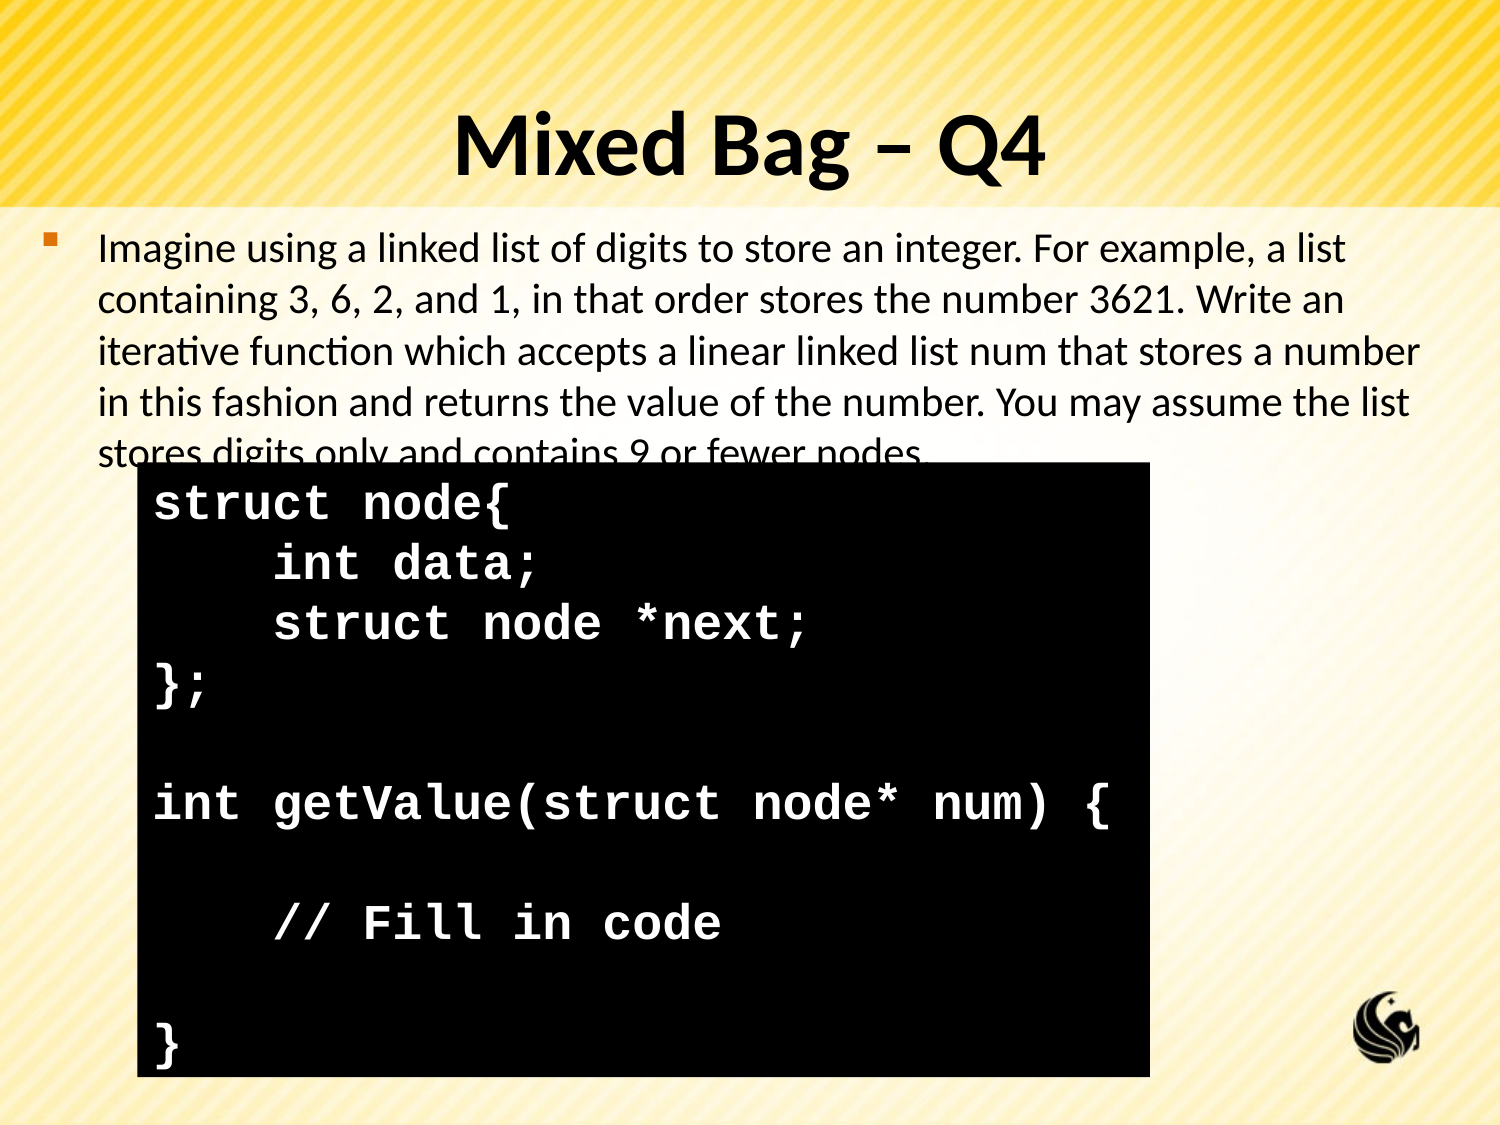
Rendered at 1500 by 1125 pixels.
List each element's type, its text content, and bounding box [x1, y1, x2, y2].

text_box struct node{ int data; struct node *next; }; int getValue(struct node* num) { // Fill in code } [137, 462, 1150, 1078]
picture [0, 0, 1500, 1125]
title Mixed Bag – Q4 [74, 44, 1426, 212]
list Imagine using a linked list of digits to store an integer. For example, a list containing 3, 6, 2, and 1, in that order stores the number 3621. Write an iterative function which accepts a linear linked list num that stores a number in this fashion and returns the value of the number. You may assume the list stores digits only and contains 9 or fewer nodes. [24, 212, 1451, 488]
